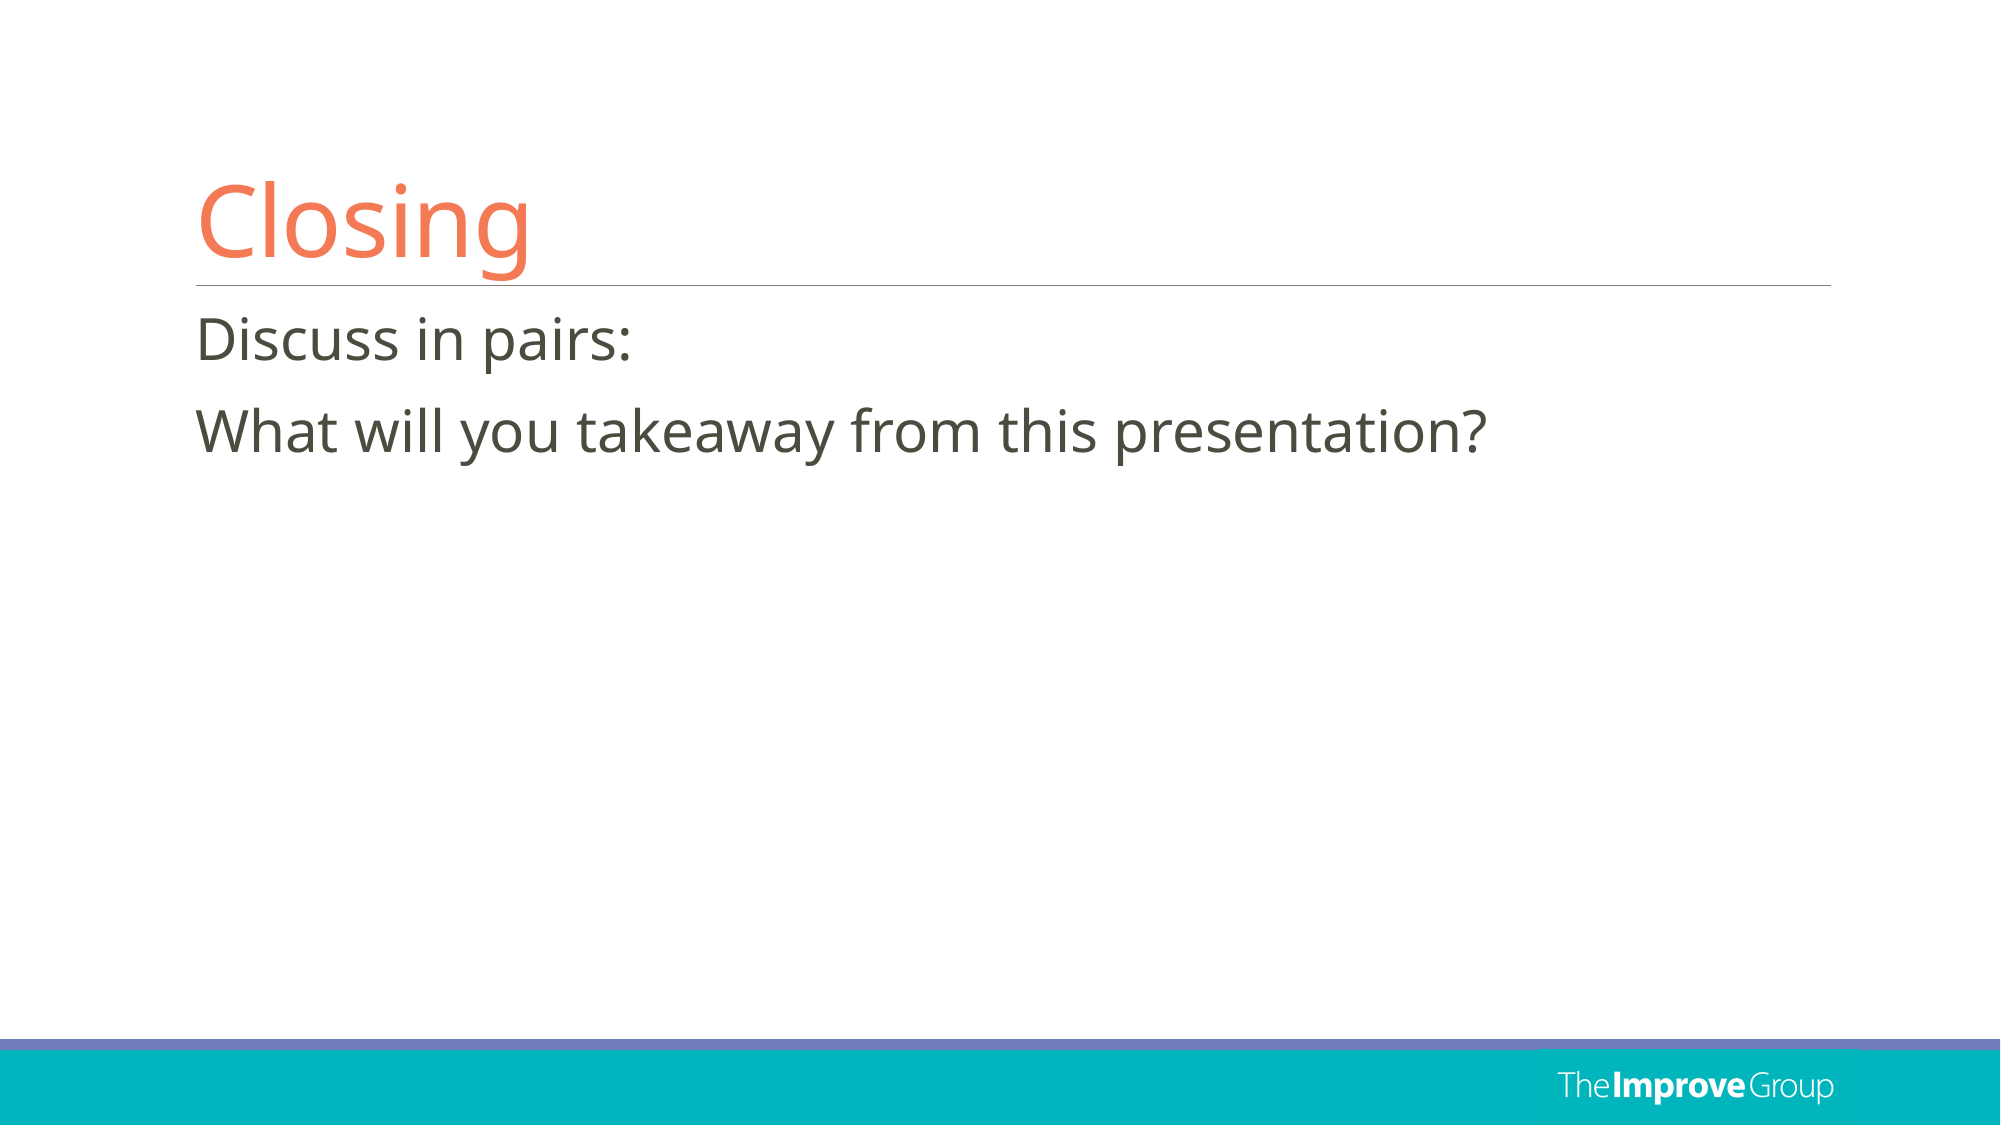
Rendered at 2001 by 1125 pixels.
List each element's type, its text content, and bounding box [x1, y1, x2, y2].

title Closing [180, 47, 1830, 285]
list Discuss in pairs: What will you takeaway from this presentation? [180, 302, 1830, 963]
picture [1538, 1049, 1859, 1125]
